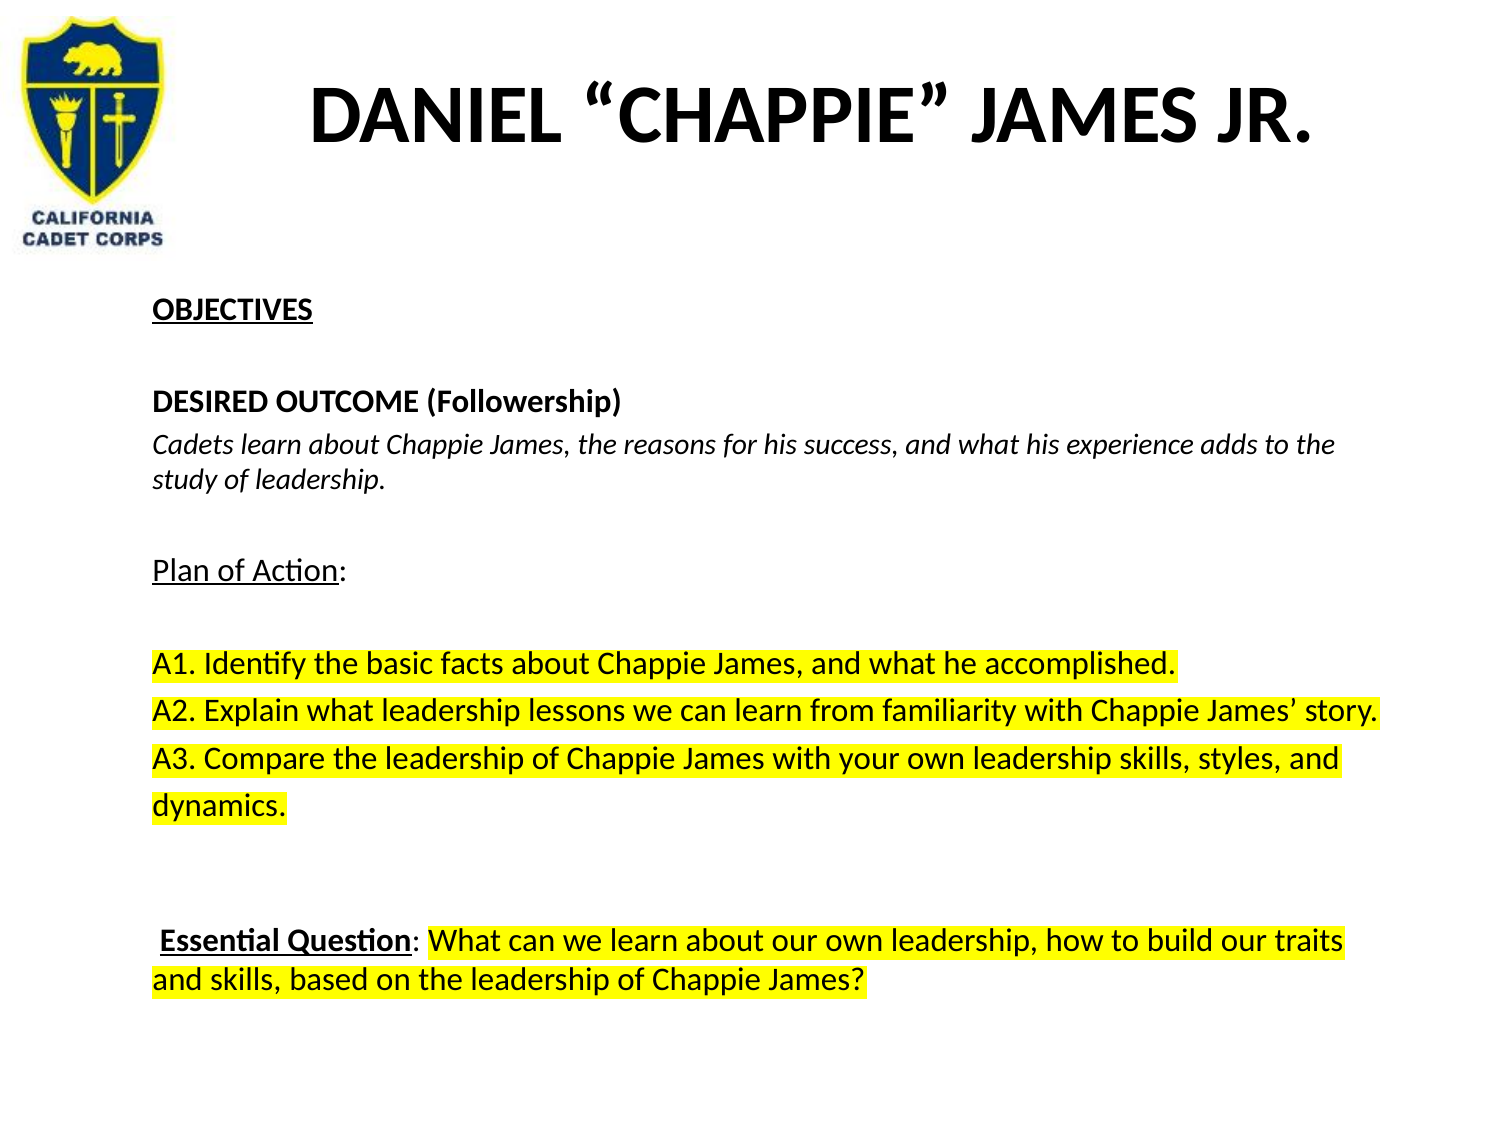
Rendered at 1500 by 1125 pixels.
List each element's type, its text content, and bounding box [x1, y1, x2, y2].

title Daniel “Chappie” James Jr. [174, 51, 1450, 189]
picture [0, 16, 186, 261]
text_box OBJECTIVES DESIRED OUTCOME (Followership) Cadets learn about Chappie James, the reasons for his success, and what his experience adds to the study of leadership. Plan of Action: A1. Identify the basic facts about Chappie James, and what he accomplished. A2. Explain what leadership lessons we can learn from familiarity with Chappie James’ story. A3. Compare the leadership of Chappie James with your own leadership skills, styles, and dynamics. Essential Question: What can we learn about our own leadership, how to build our traits and skills, based on the leadership of Chappie James? [137, 262, 1413, 1005]
